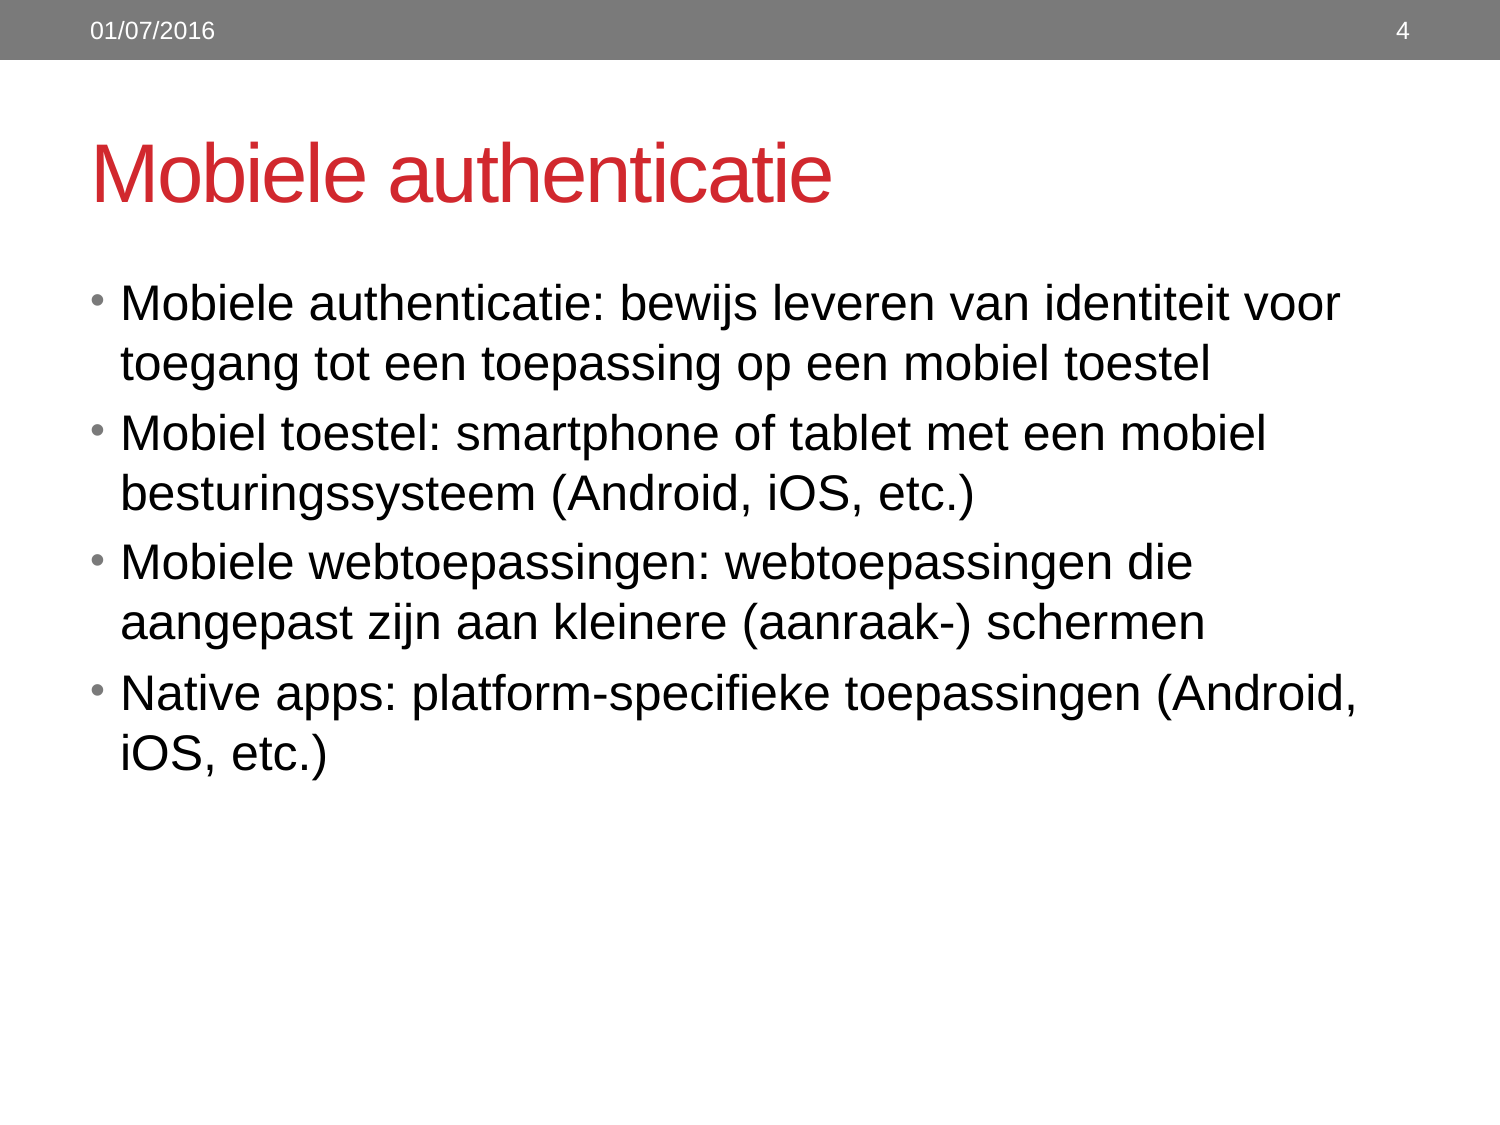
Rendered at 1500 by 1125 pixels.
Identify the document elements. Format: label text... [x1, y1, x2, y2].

title Mobiele authenticatie [75, 87, 1425, 250]
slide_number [75, 3, 550, 57]
list Mobiele authenticatie: bewijs leveren van identiteit voor toegang tot een toepassing op een mobiel toestel Mobiel toestel: smartphone of tablet met een mobiel besturingssysteem (Android, iOS, etc.) Mobiele webtoepassingen: webtoepassingen die aangepast zijn aan kleinere (aanraak-) schermen Native apps: platform-specifieke toepassingen (Android, iOS, etc.) [75, 262, 1425, 1063]
slide_number 4 [1250, 3, 1425, 57]
